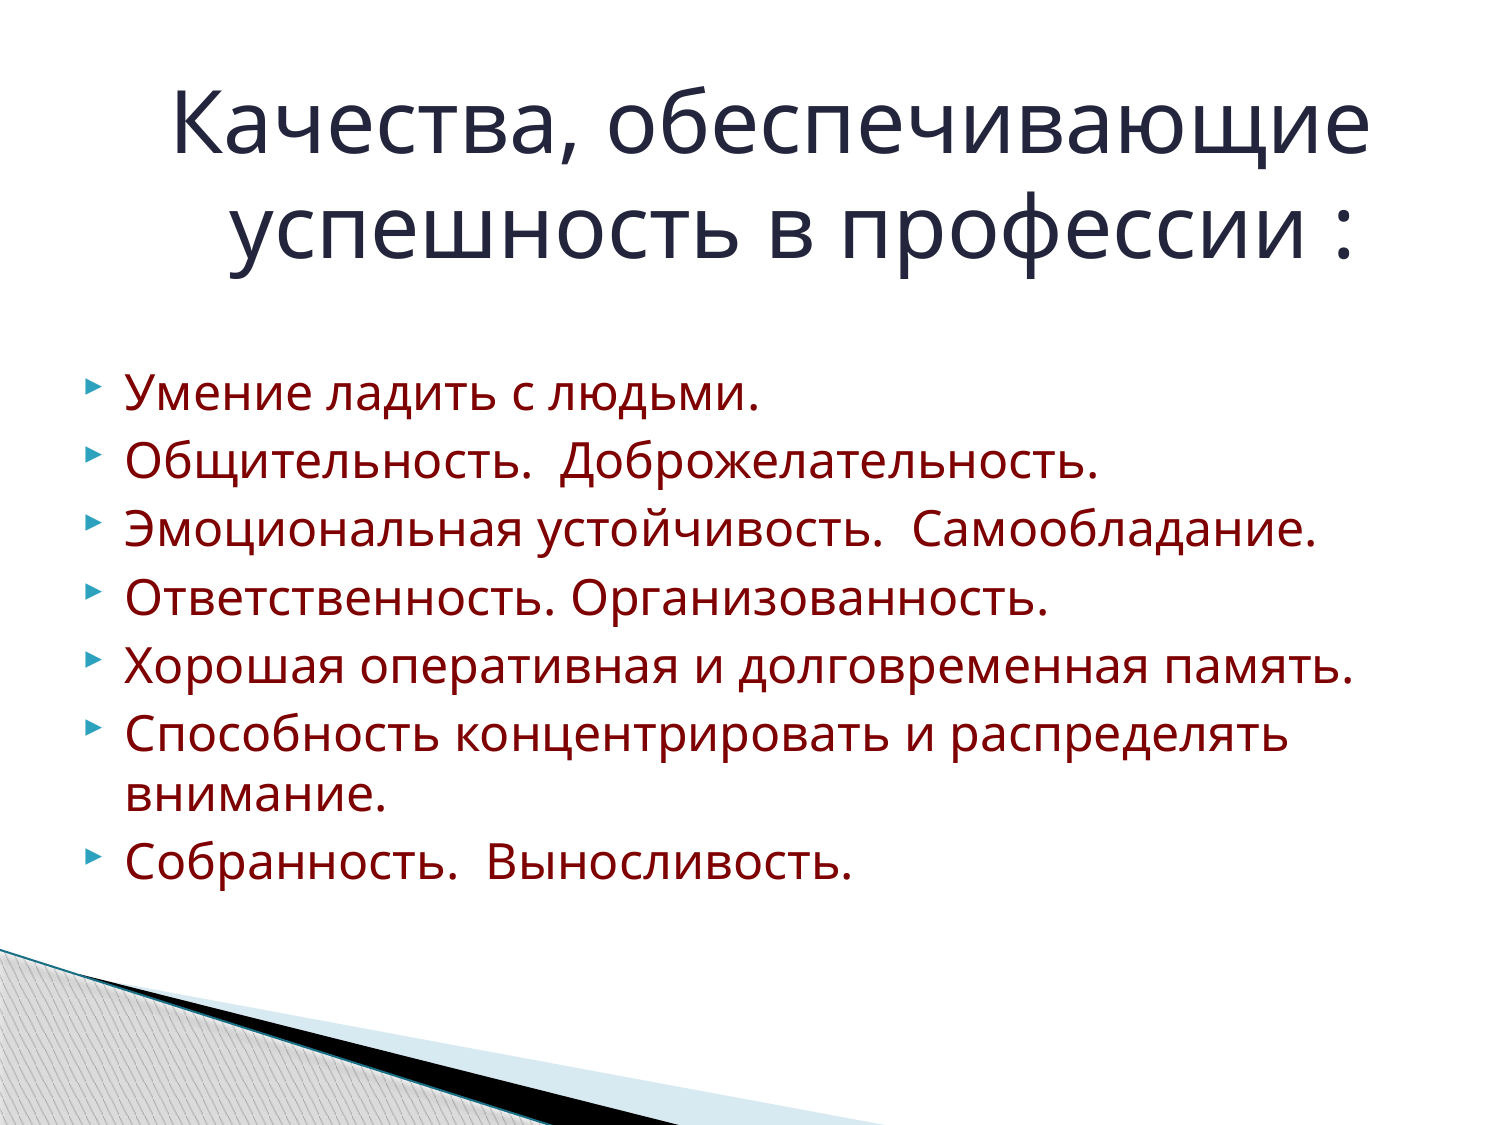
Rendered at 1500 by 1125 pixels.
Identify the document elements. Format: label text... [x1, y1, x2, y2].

list Качества, обеспечивающие успешность в профессии : Умение ладить с людьми. Общительность. Доброжелательность. Эмоциональная устойчивость. Самообладание. Ответственность. Организованность. Хорошая оперативная и долговременная память. Способность концентрировать и распределять внимание. Собранность. Выносливость. [50, 58, 1475, 998]
